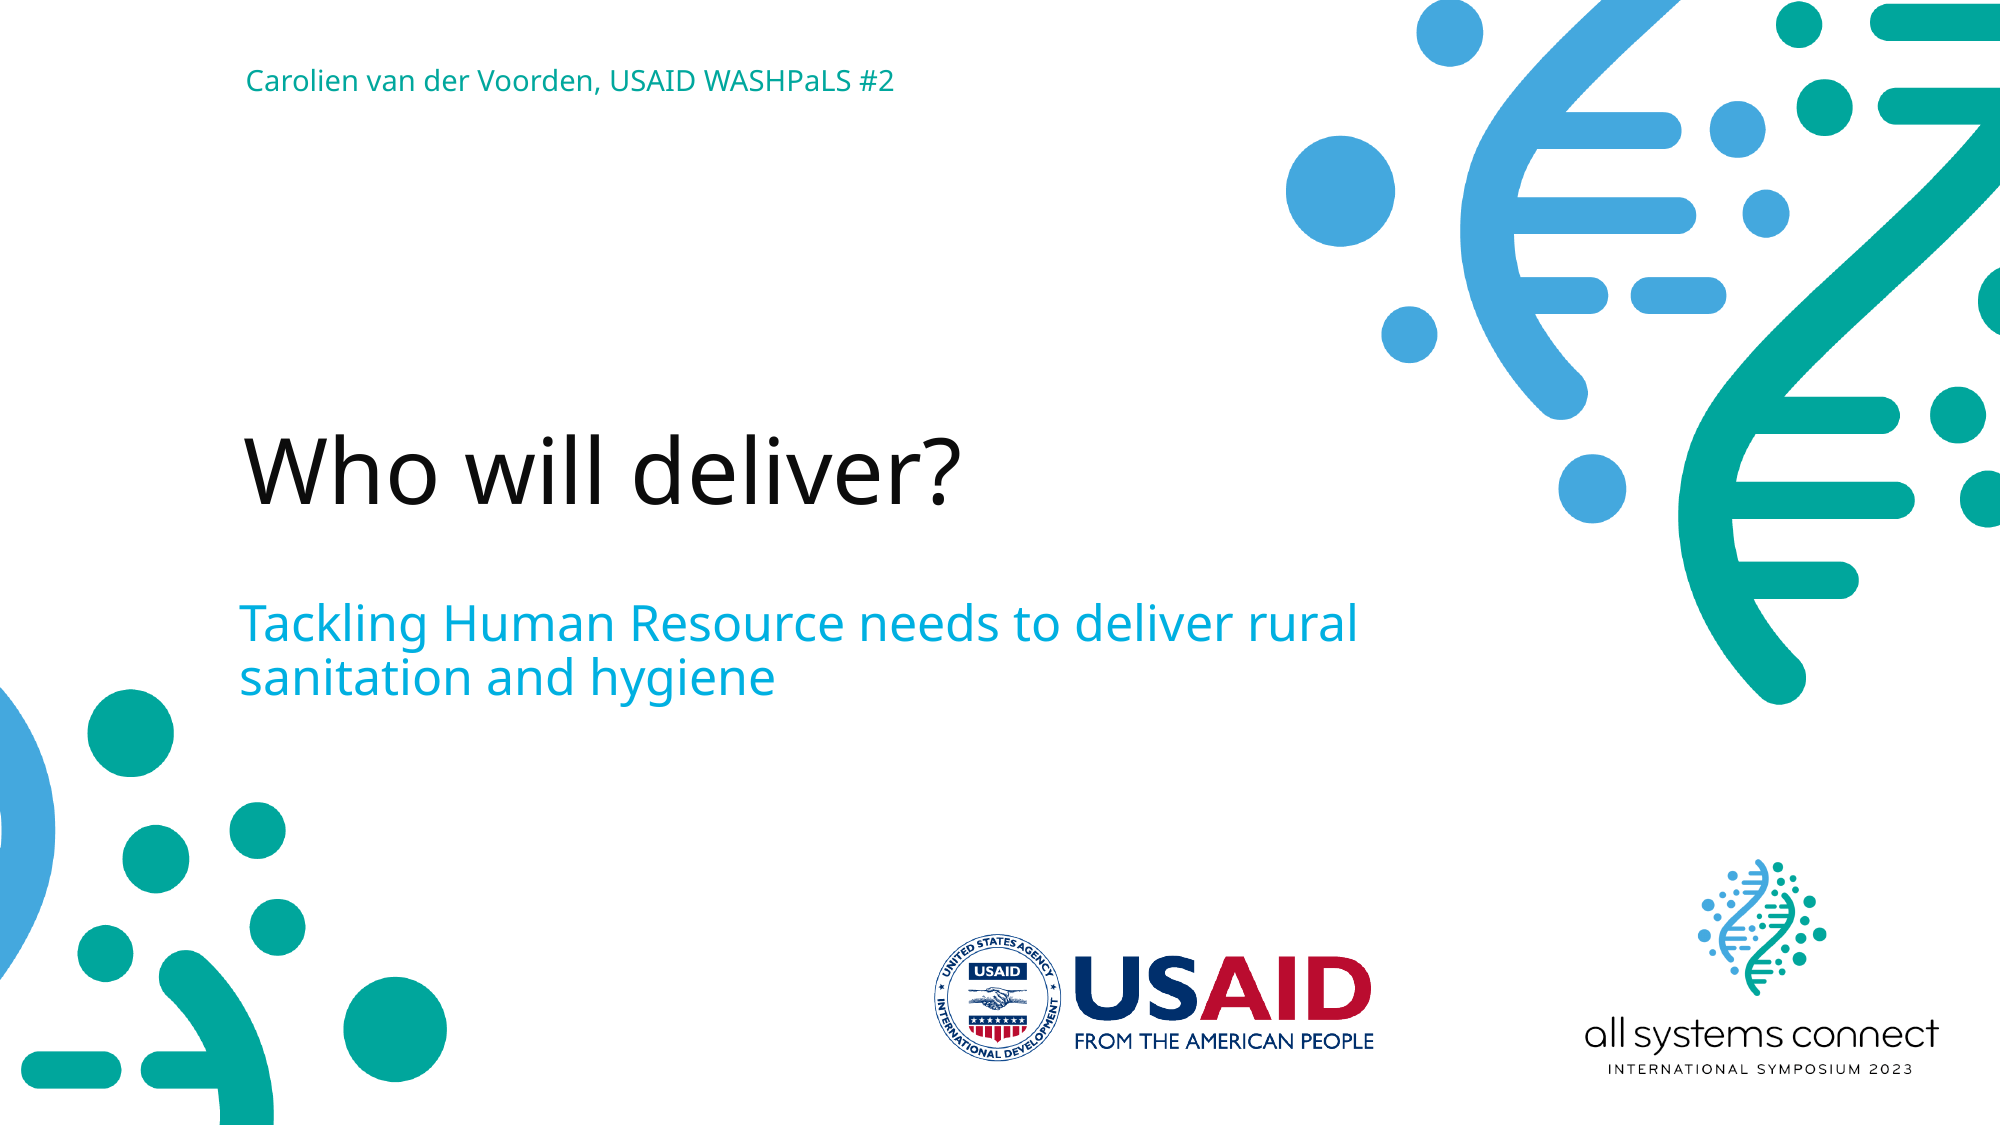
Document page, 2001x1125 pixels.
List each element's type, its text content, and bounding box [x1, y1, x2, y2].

title Who will deliver? [228, 260, 1369, 533]
subtitle Tackling Human Resource needs to deliver rural sanitation and hygiene [224, 590, 1379, 776]
picture [0, 0, 2000, 1125]
footer Carolien van der Voorden, USAID WASHPaLS #2 [230, 54, 1375, 115]
